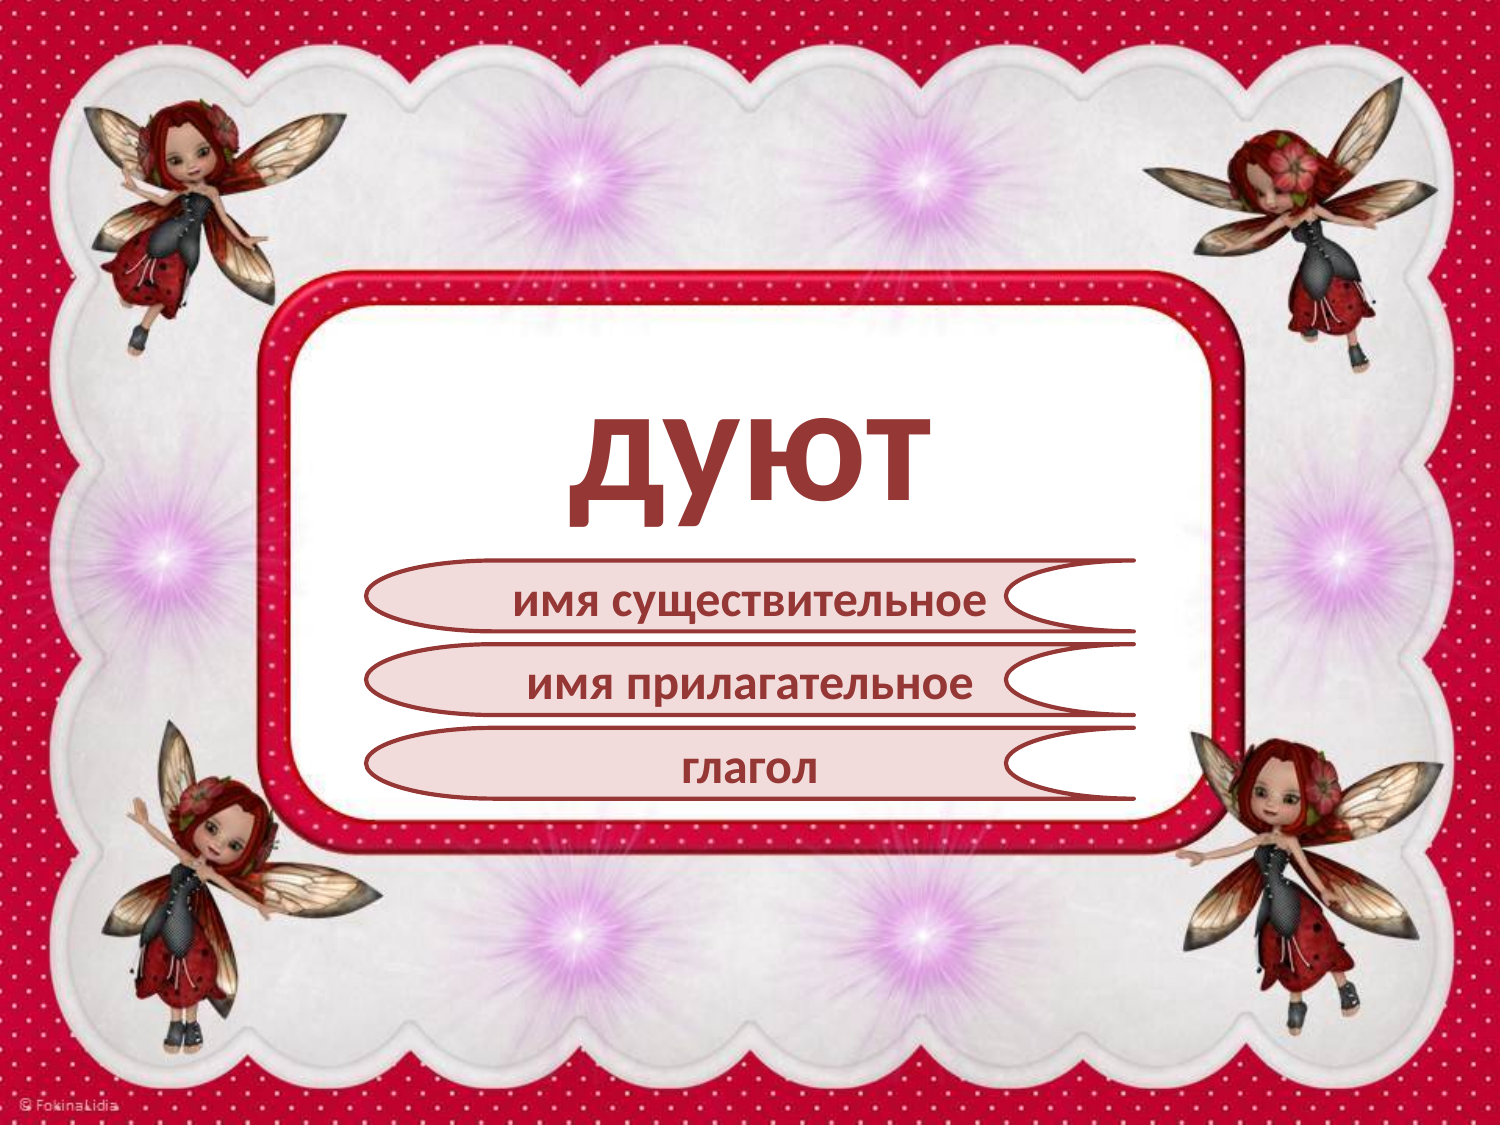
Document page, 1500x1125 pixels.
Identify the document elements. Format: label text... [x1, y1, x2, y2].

text_box глагол [363, 725, 1136, 801]
text_box имя прилагательное [363, 642, 1136, 718]
text_box имя существительное [363, 558, 1136, 634]
text_box дуют [289, 326, 1211, 541]
picture [0, 0, 1500, 1125]
